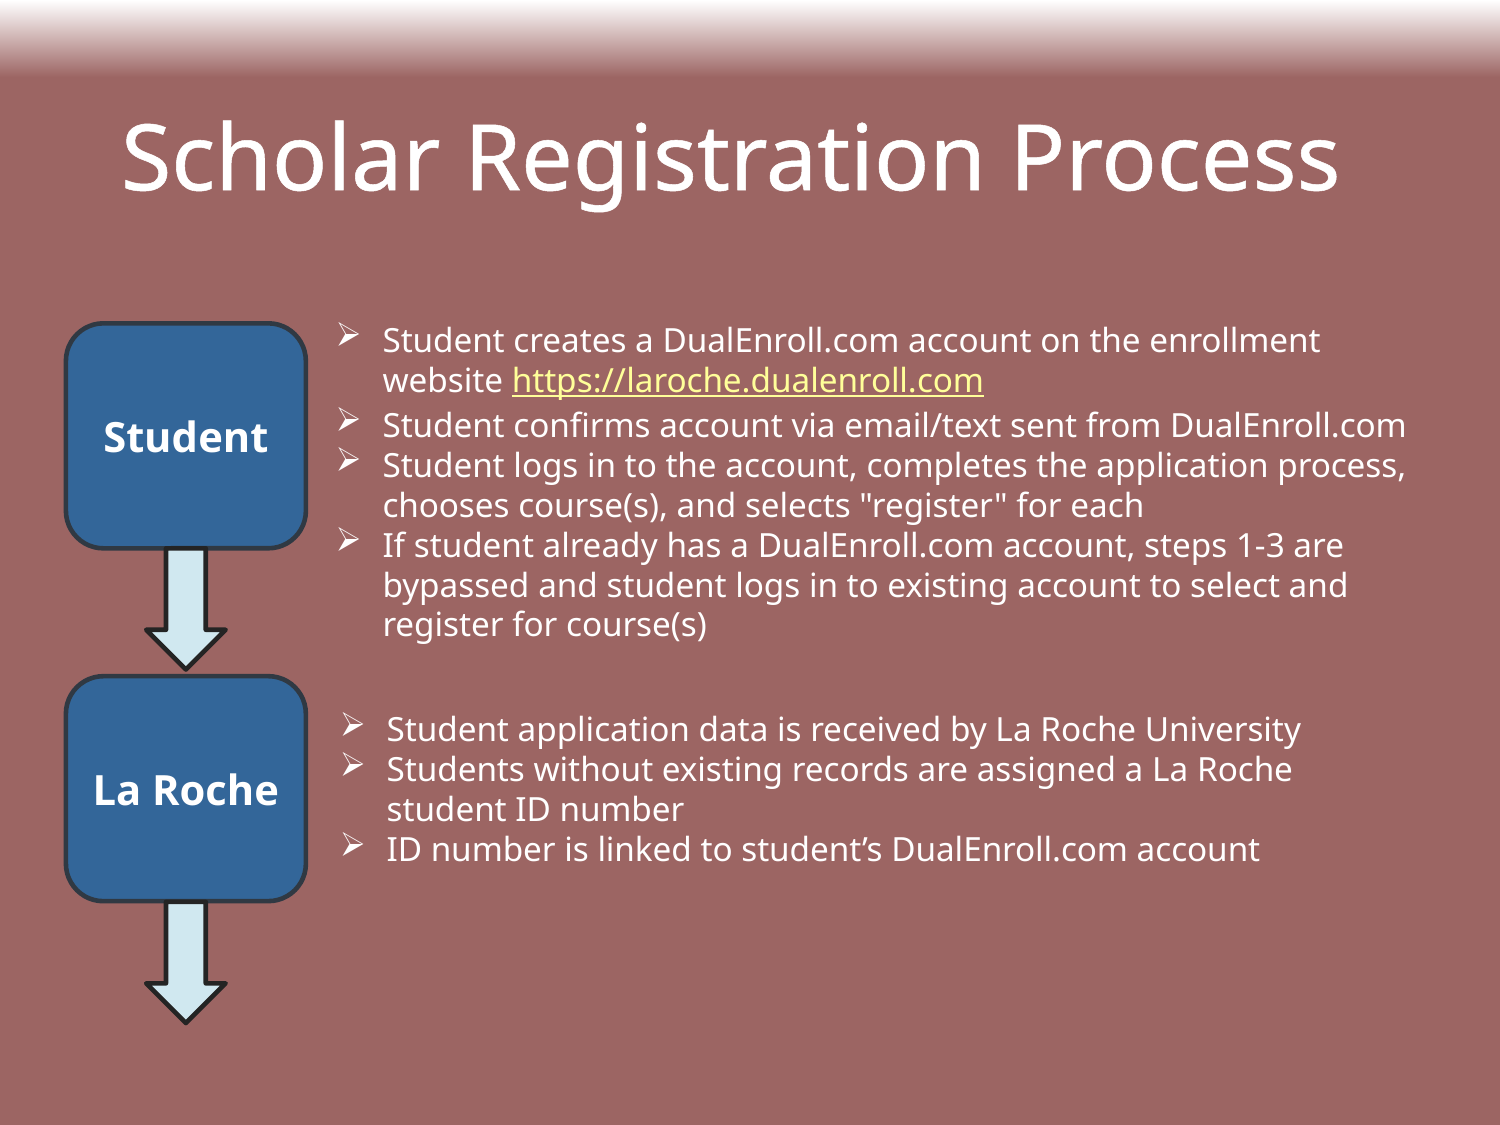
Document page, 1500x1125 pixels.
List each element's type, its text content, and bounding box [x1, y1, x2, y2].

text_box Student [63, 321, 309, 551]
text_box [144, 546, 228, 672]
text_box La Roche [63, 673, 309, 904]
text_box Student application data is received by La Roche University Students without existing records are assigned a La Roche student ID number ID number is linked to student’s DualEnroll.com account [324, 700, 1378, 876]
text_box Student creates a DualEnroll.com account on the enrollment website https://laroche.dualenroll.com Student confirms account via email/text sent from DualEnroll.com Student logs in to the account, completes the application process, chooses course(s), and selects "register" for each If student already has a DualEnroll.com account, steps 1-3 are bypassed and student logs in to existing account to select and register for course(s) [320, 311, 1434, 651]
text_box [144, 899, 228, 1026]
title Scholar Registration Process [0, 62, 1463, 245]
